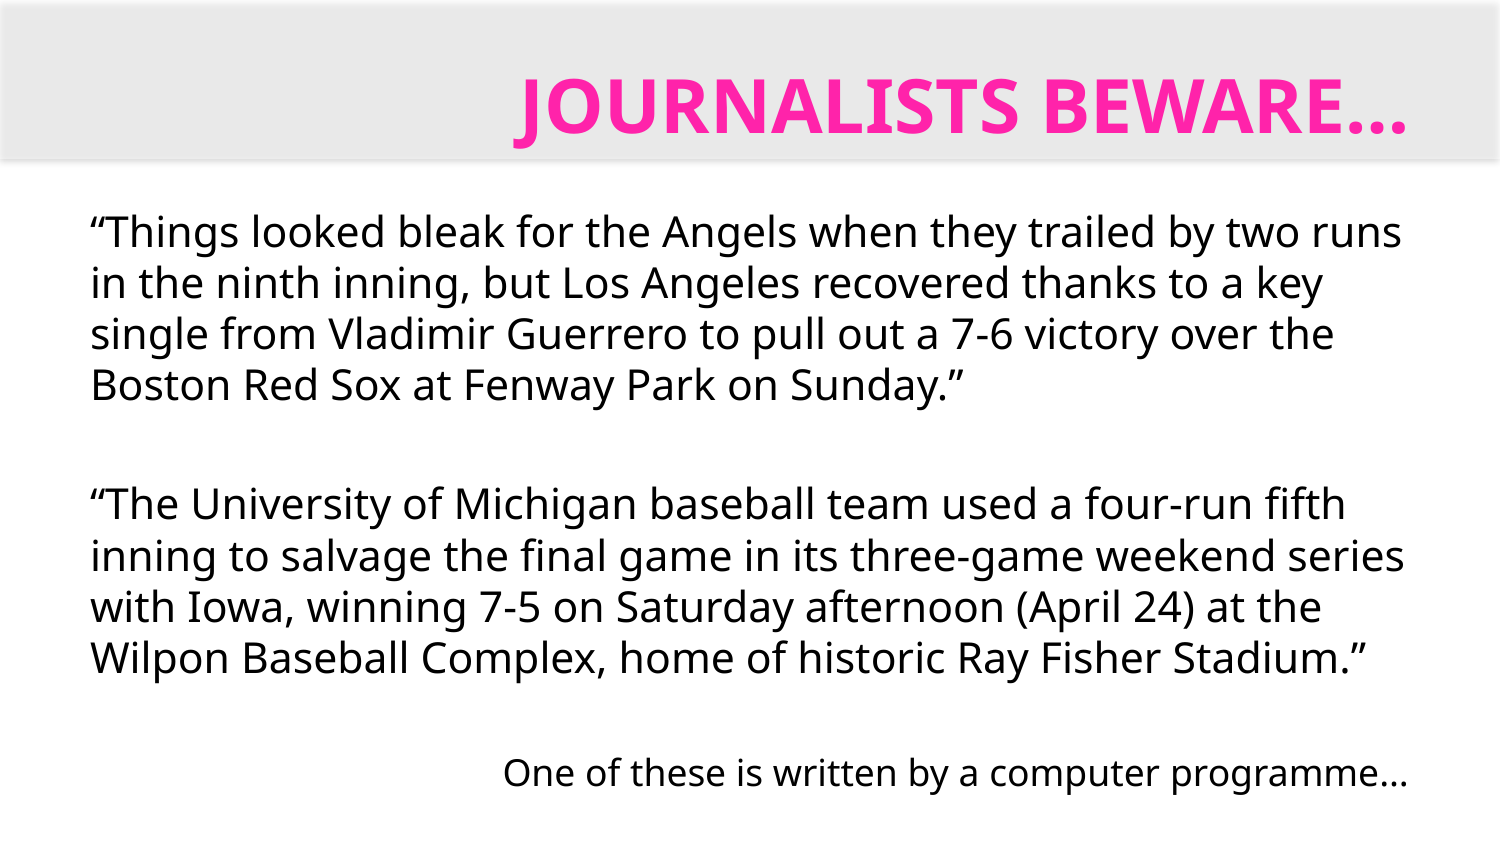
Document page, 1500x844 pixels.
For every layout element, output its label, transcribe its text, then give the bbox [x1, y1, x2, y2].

title Journalists beware… [75, 33, 1425, 175]
list “Things looked bleak for the Angels when they trailed by two runs in the ninth inning, but Los Angeles recovered thanks to a key single from Vladimir Guerrero to pull out a 7-6 victory over the Boston Red Sox at Fenway Park on Sunday.” “The University of Michigan baseball team used a four-run fifth inning to salvage the final game in its three-game weekend series with Iowa, winning 7-5 on Saturday afternoon (April 24) at the Wilpon Baseball Complex, home of historic Ray Fisher Stadium.” One of these is written by a computer programme… [75, 196, 1425, 818]
